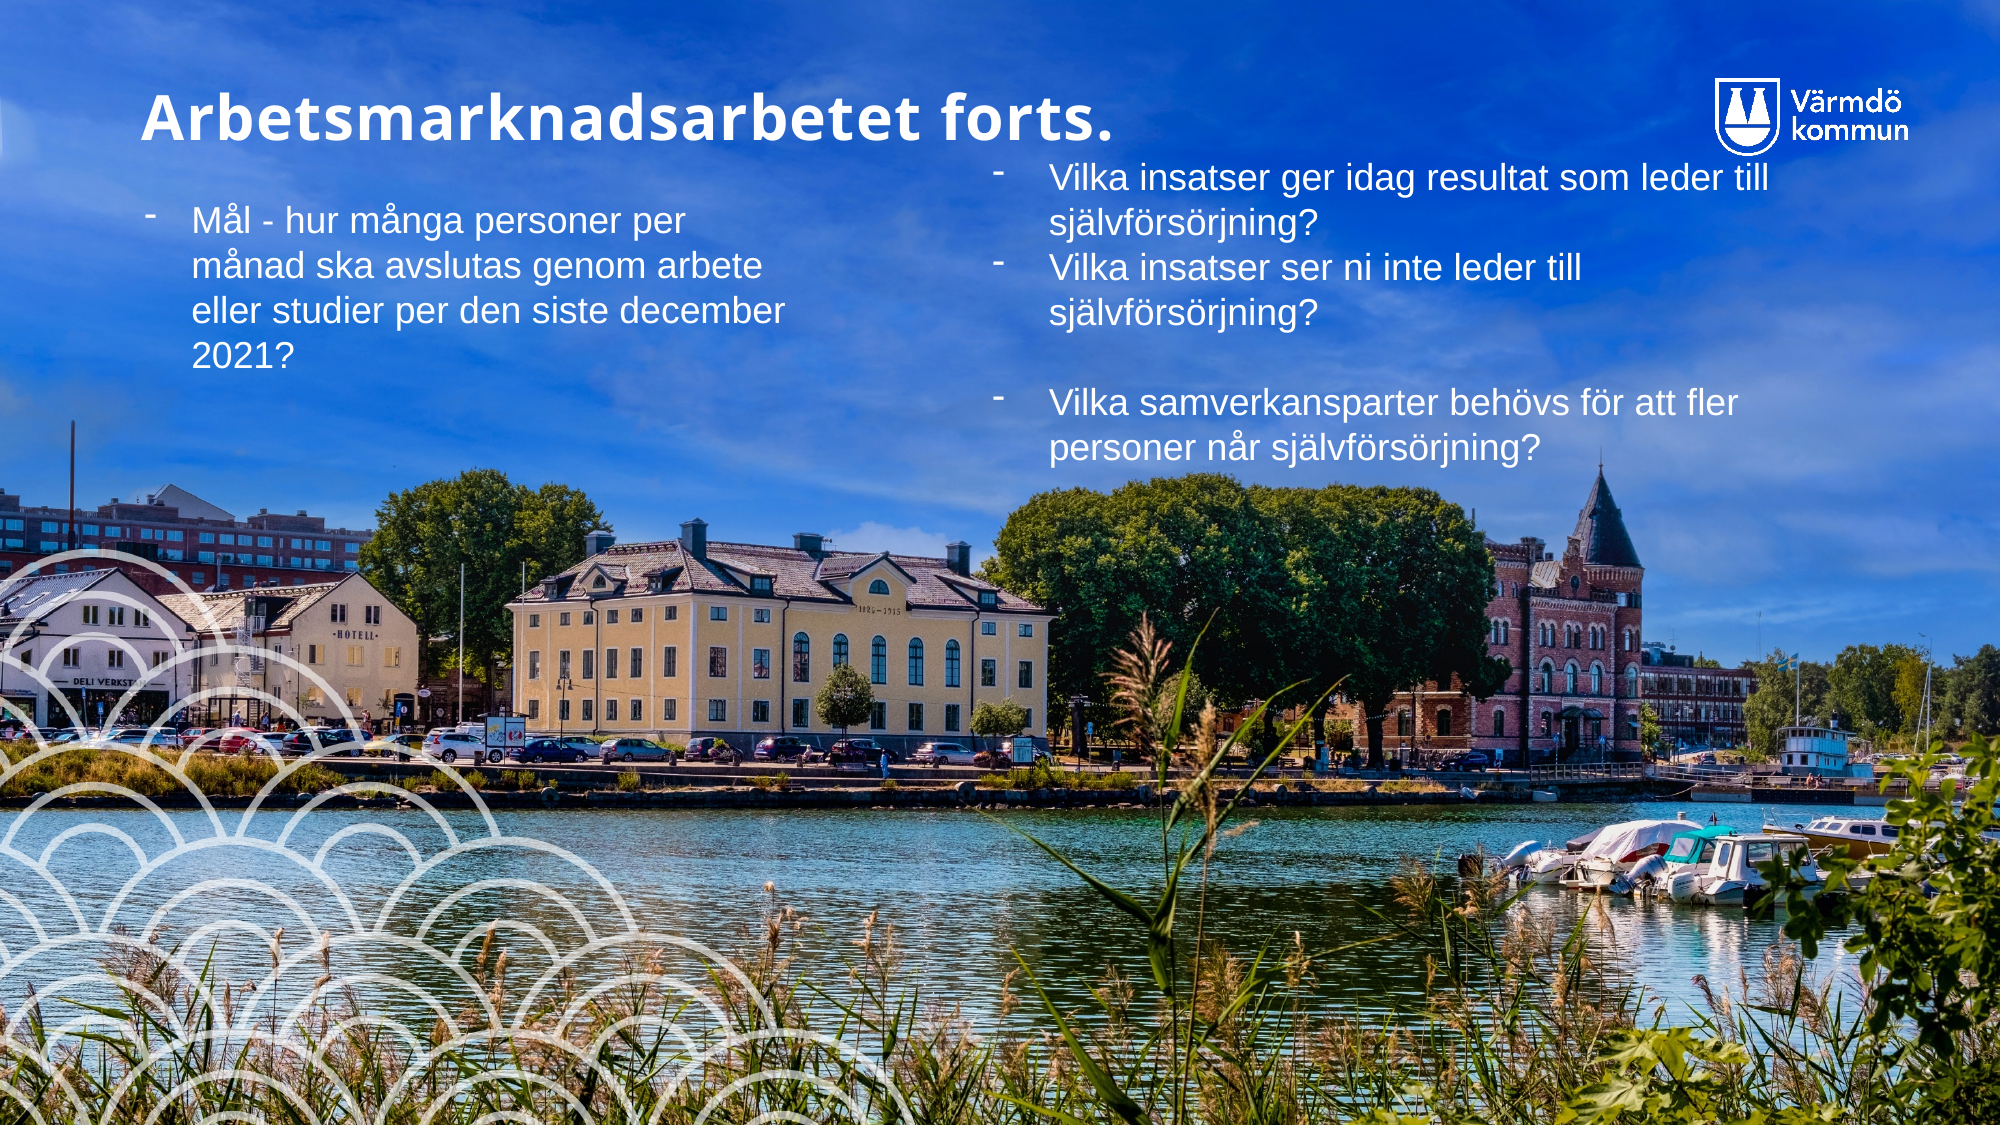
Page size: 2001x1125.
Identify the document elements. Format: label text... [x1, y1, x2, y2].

text_box Mål - hur många personer per månad ska avslutas genom arbete eller studier per den siste december 2021? [129, 188, 815, 474]
text_box Vilka insatser ger idag resultat som leder till självförsörjning? Vilka insatser ser ni inte leder till självförsörjning? Vilka samverkansparter behövs för att fler personer når självförsörjning? [959, 100, 1818, 521]
picture [0, 0, 2000, 1125]
title Arbetsmarknadsarbetet forts. [141, 75, 1488, 157]
